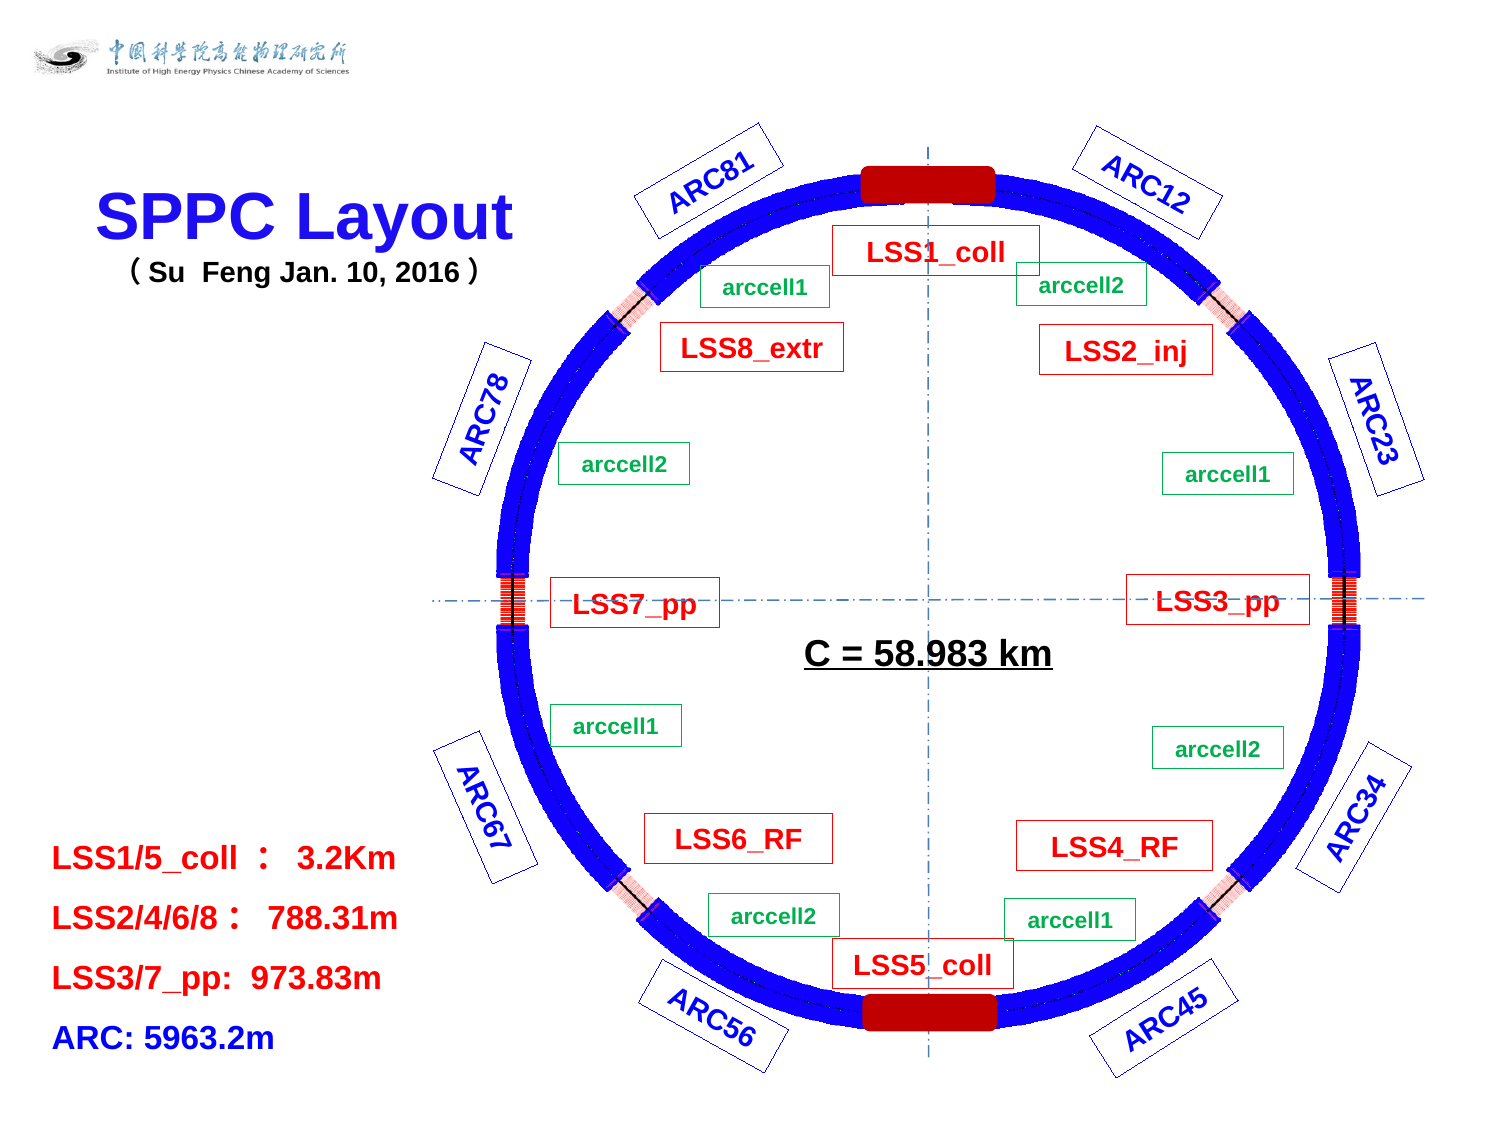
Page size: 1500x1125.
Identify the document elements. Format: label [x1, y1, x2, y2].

picture [29, 31, 354, 79]
text_box [36, 146, 1425, 1067]
